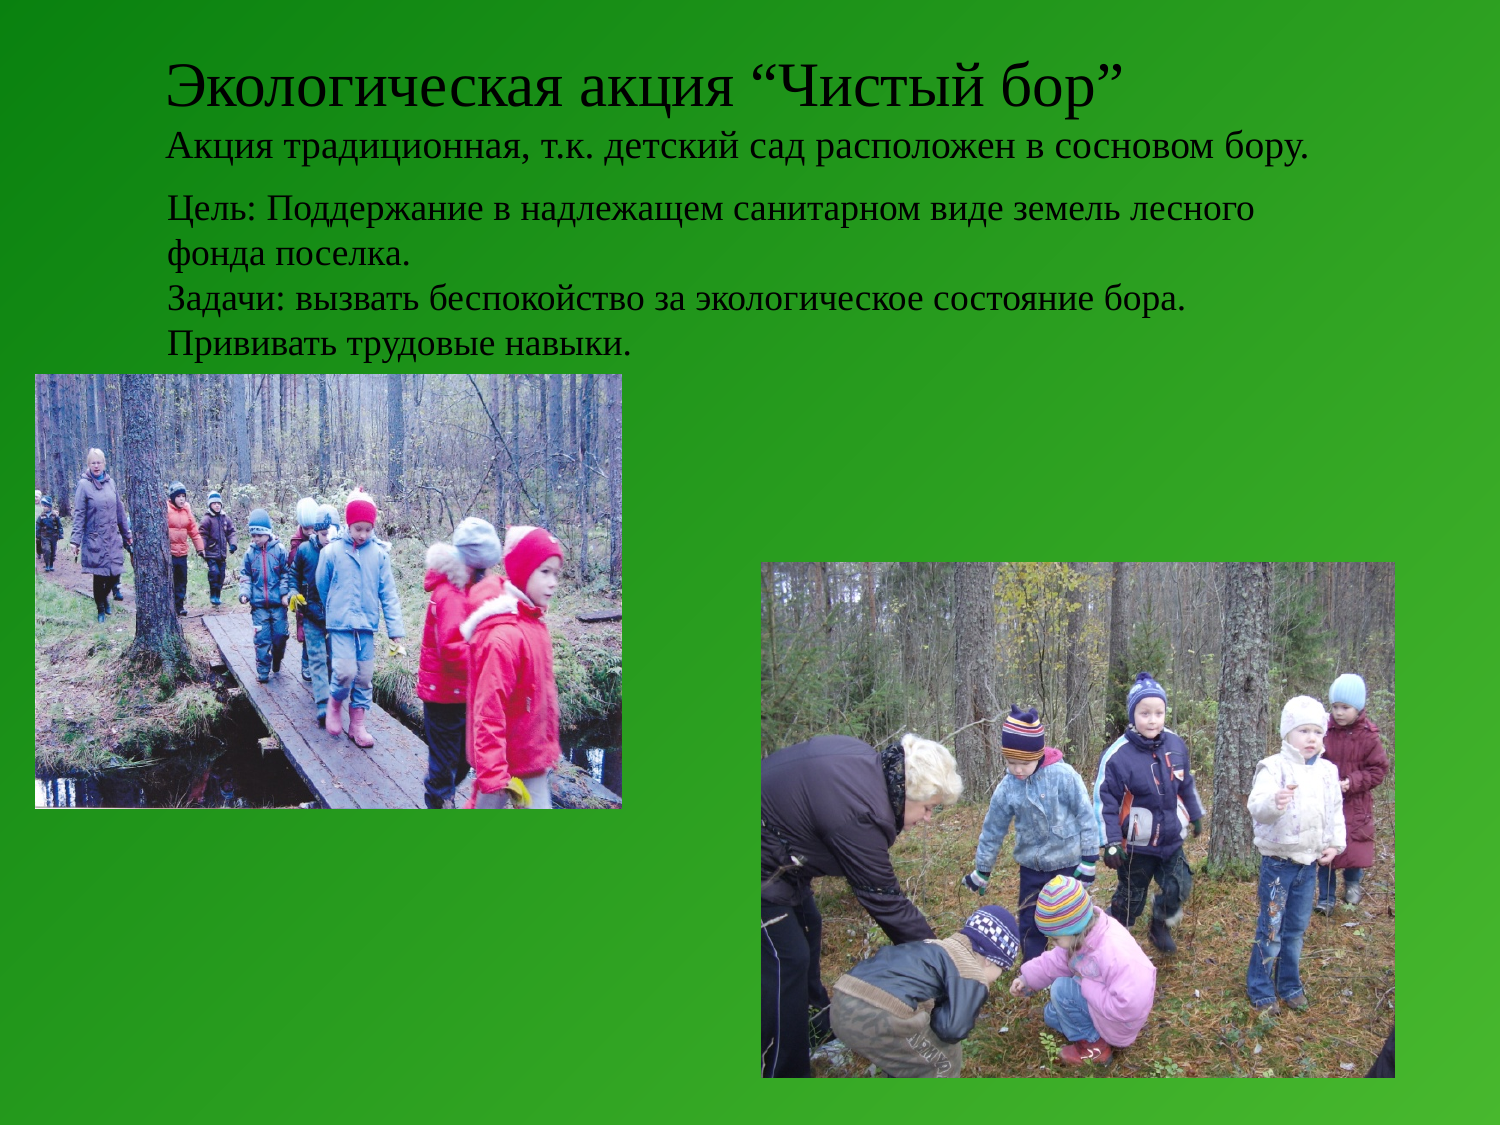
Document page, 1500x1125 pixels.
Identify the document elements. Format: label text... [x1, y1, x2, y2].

picture [34, 374, 622, 809]
title Экологическая акция “Чистый бор” Акция традиционная, т.к. детский сад расположен в сосновом бору. [150, 35, 1500, 223]
text_box Цель: Поддержание в надлежащем санитарном виде земель лесного фонда поселка. Задачи: вызвать беспокойство за экологическое состояние бора. Прививать трудовые навыки. [152, 175, 1360, 371]
picture [761, 562, 1395, 1079]
